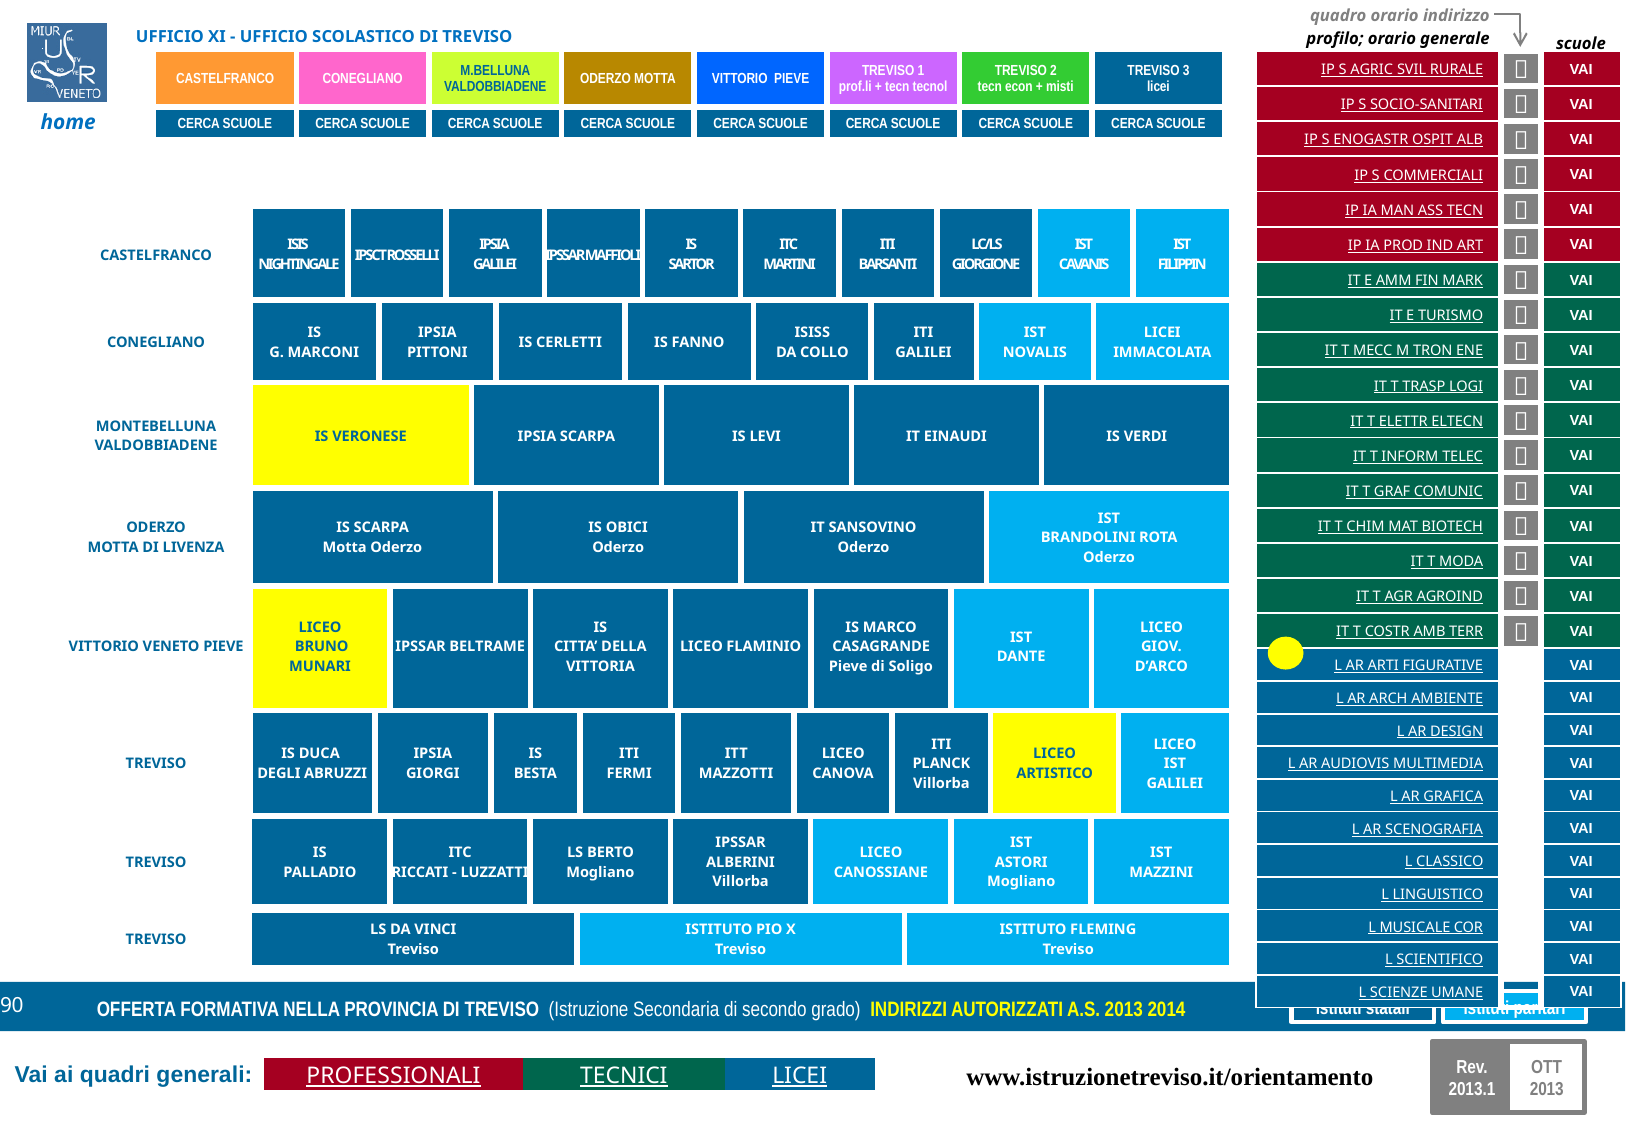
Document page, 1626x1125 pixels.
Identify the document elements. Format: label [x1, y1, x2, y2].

table_header [378, 713, 488, 813]
table_header [907, 913, 1229, 965]
table_header [533, 589, 668, 708]
table_header [1044, 385, 1229, 485]
table_header [854, 385, 1039, 485]
table_header [673, 589, 808, 708]
table_header [940, 209, 1032, 297]
table_header [664, 385, 849, 485]
table_header [253, 303, 376, 380]
table_header [580, 913, 902, 965]
table_header [393, 819, 527, 904]
table_header [253, 491, 493, 583]
table_header [1121, 713, 1229, 813]
table_header [252, 913, 574, 965]
table_header [989, 491, 1229, 583]
table_header [393, 589, 528, 708]
table_header [253, 589, 387, 708]
table_header [874, 303, 974, 380]
table_header [681, 713, 791, 813]
table_header [645, 209, 738, 297]
table_header [533, 819, 668, 904]
table_header [1094, 819, 1229, 904]
table_header [498, 491, 738, 583]
table_header [673, 819, 808, 904]
text_box [1267, 637, 1304, 670]
table_header [1136, 209, 1229, 297]
table_header [382, 303, 493, 380]
table_header [253, 713, 372, 813]
table_header [979, 303, 1091, 380]
table_header [993, 713, 1116, 813]
table_header [895, 713, 988, 813]
table_header [743, 209, 836, 297]
table_header [494, 713, 577, 813]
table_header [474, 385, 659, 485]
table_header [253, 209, 345, 297]
table_header [797, 713, 889, 813]
table_header [1094, 589, 1229, 708]
table_header [547, 209, 640, 297]
table_header [954, 819, 1088, 904]
table_header [954, 589, 1089, 708]
table_header [449, 209, 542, 297]
table_header [583, 713, 675, 813]
table_header [842, 209, 934, 297]
table_header [1038, 209, 1130, 297]
table_header [813, 819, 948, 904]
table_header [499, 303, 622, 380]
table_header [1096, 303, 1229, 380]
table_header [744, 491, 984, 583]
table_header [351, 209, 443, 297]
table_header [252, 819, 387, 904]
table_header [756, 303, 868, 380]
table_header [253, 385, 469, 485]
table_header [628, 303, 751, 380]
picture [27, 23, 107, 102]
table_header [814, 589, 948, 708]
